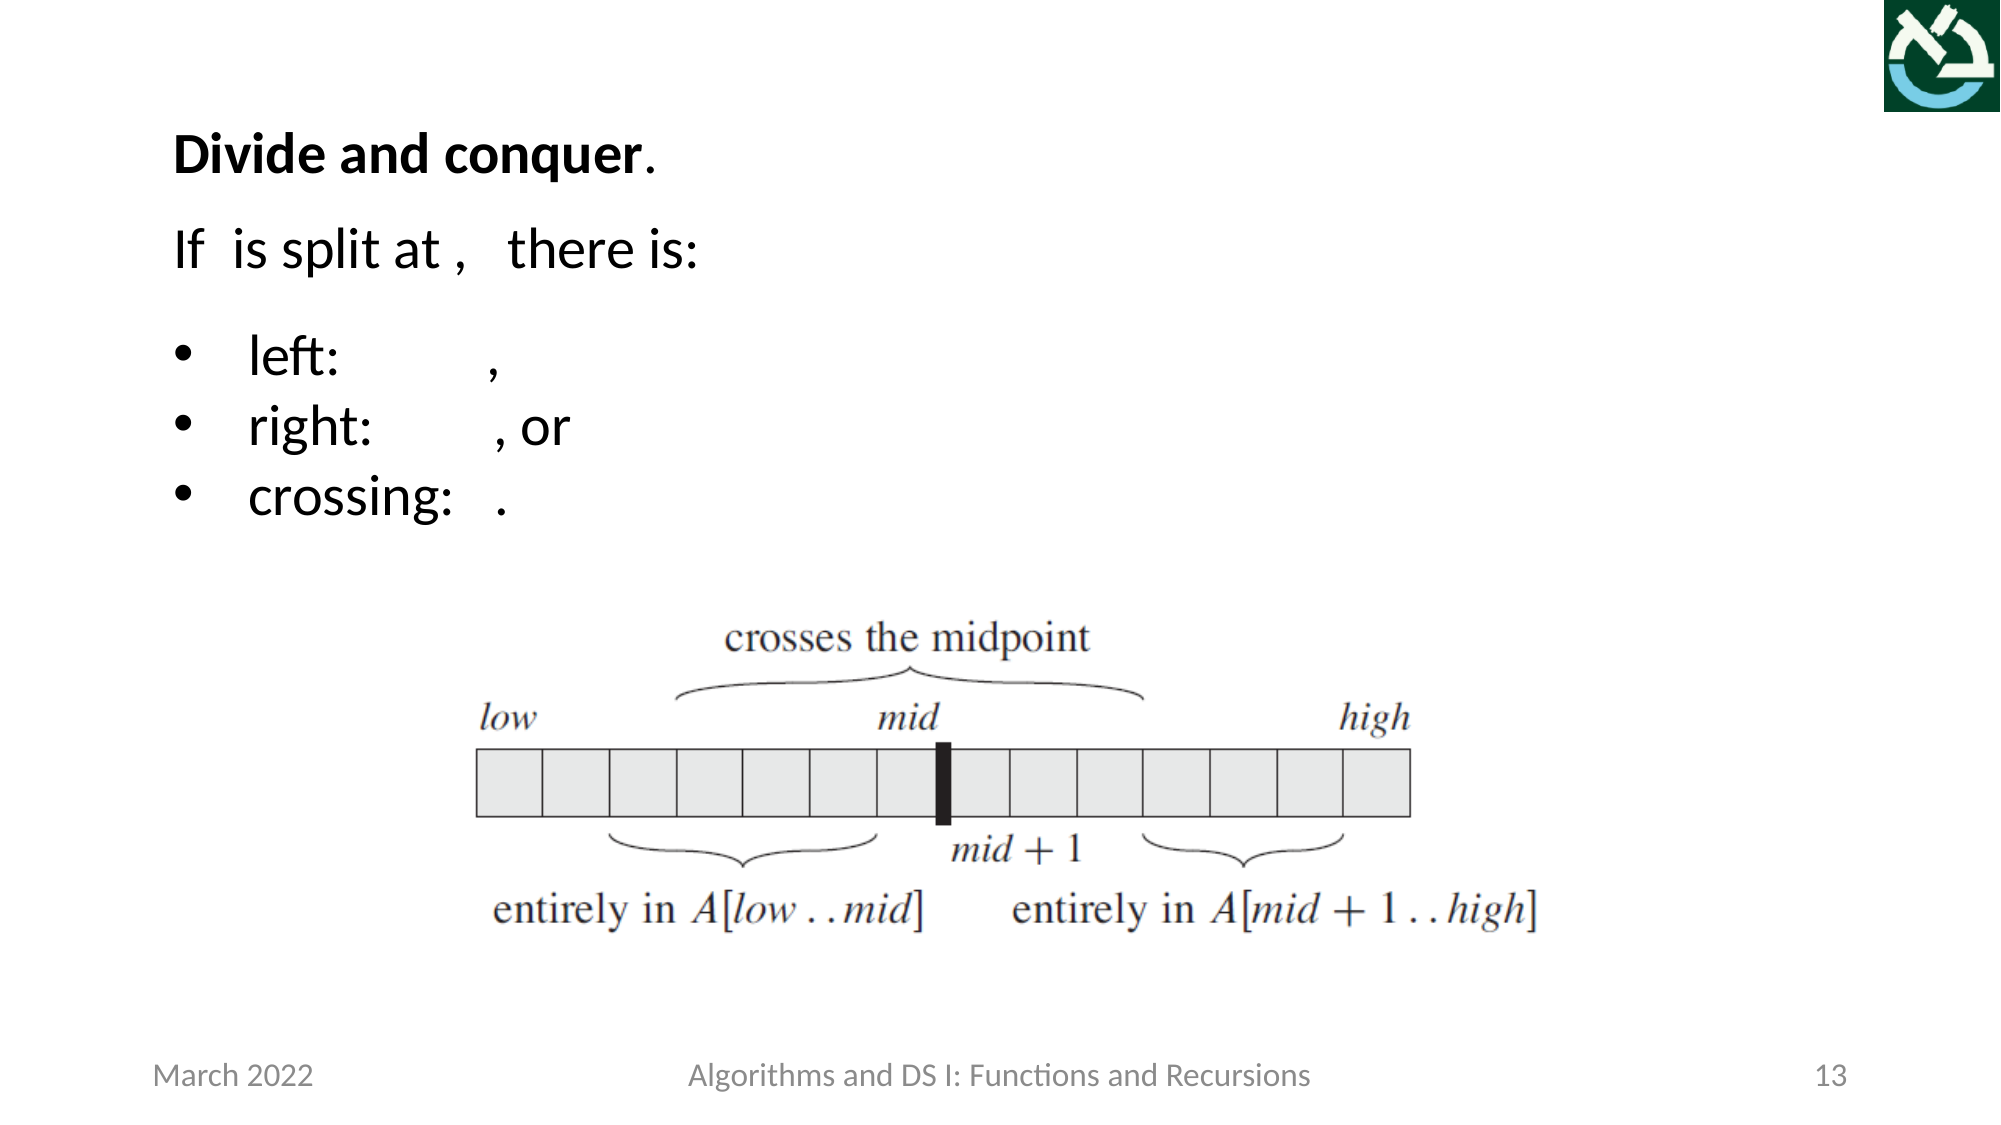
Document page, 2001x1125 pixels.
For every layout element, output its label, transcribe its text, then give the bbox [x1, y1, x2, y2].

slide_number 13 [1412, 1042, 1863, 1103]
picture [459, 609, 1541, 934]
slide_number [137, 1042, 588, 1103]
footer Algorithms and DS I: Functions and Recursions [662, 1042, 1338, 1103]
picture [1884, 0, 2000, 112]
